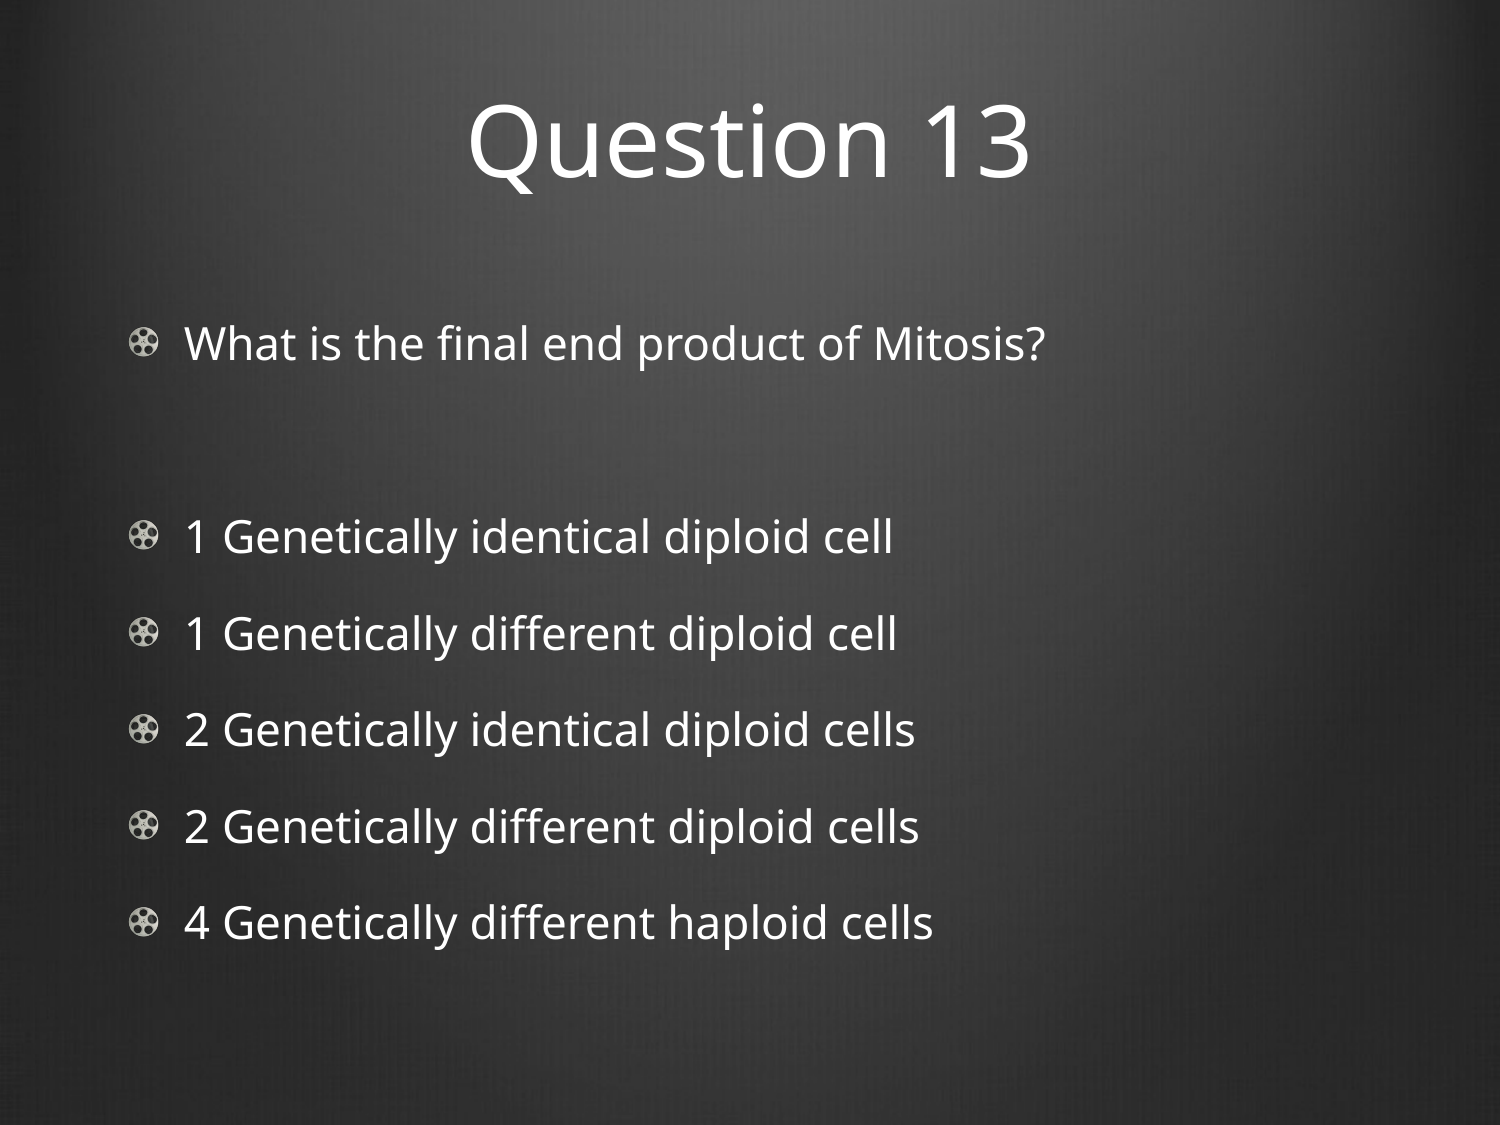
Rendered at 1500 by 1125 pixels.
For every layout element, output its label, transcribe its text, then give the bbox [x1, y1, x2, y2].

picture [127, 325, 160, 358]
picture [127, 808, 160, 841]
picture [127, 615, 160, 648]
list What is the final end product of Mitosis? 1 Genetically identical diploid cell 1 Genetically different diploid cell 2 Genetically identical diploid cells 2 Genetically different diploid cells 4 Genetically different haploid cells [112, 306, 1388, 1005]
title Question 13 [112, 19, 1388, 255]
picture [127, 905, 160, 938]
picture [127, 518, 160, 551]
picture [127, 712, 160, 745]
